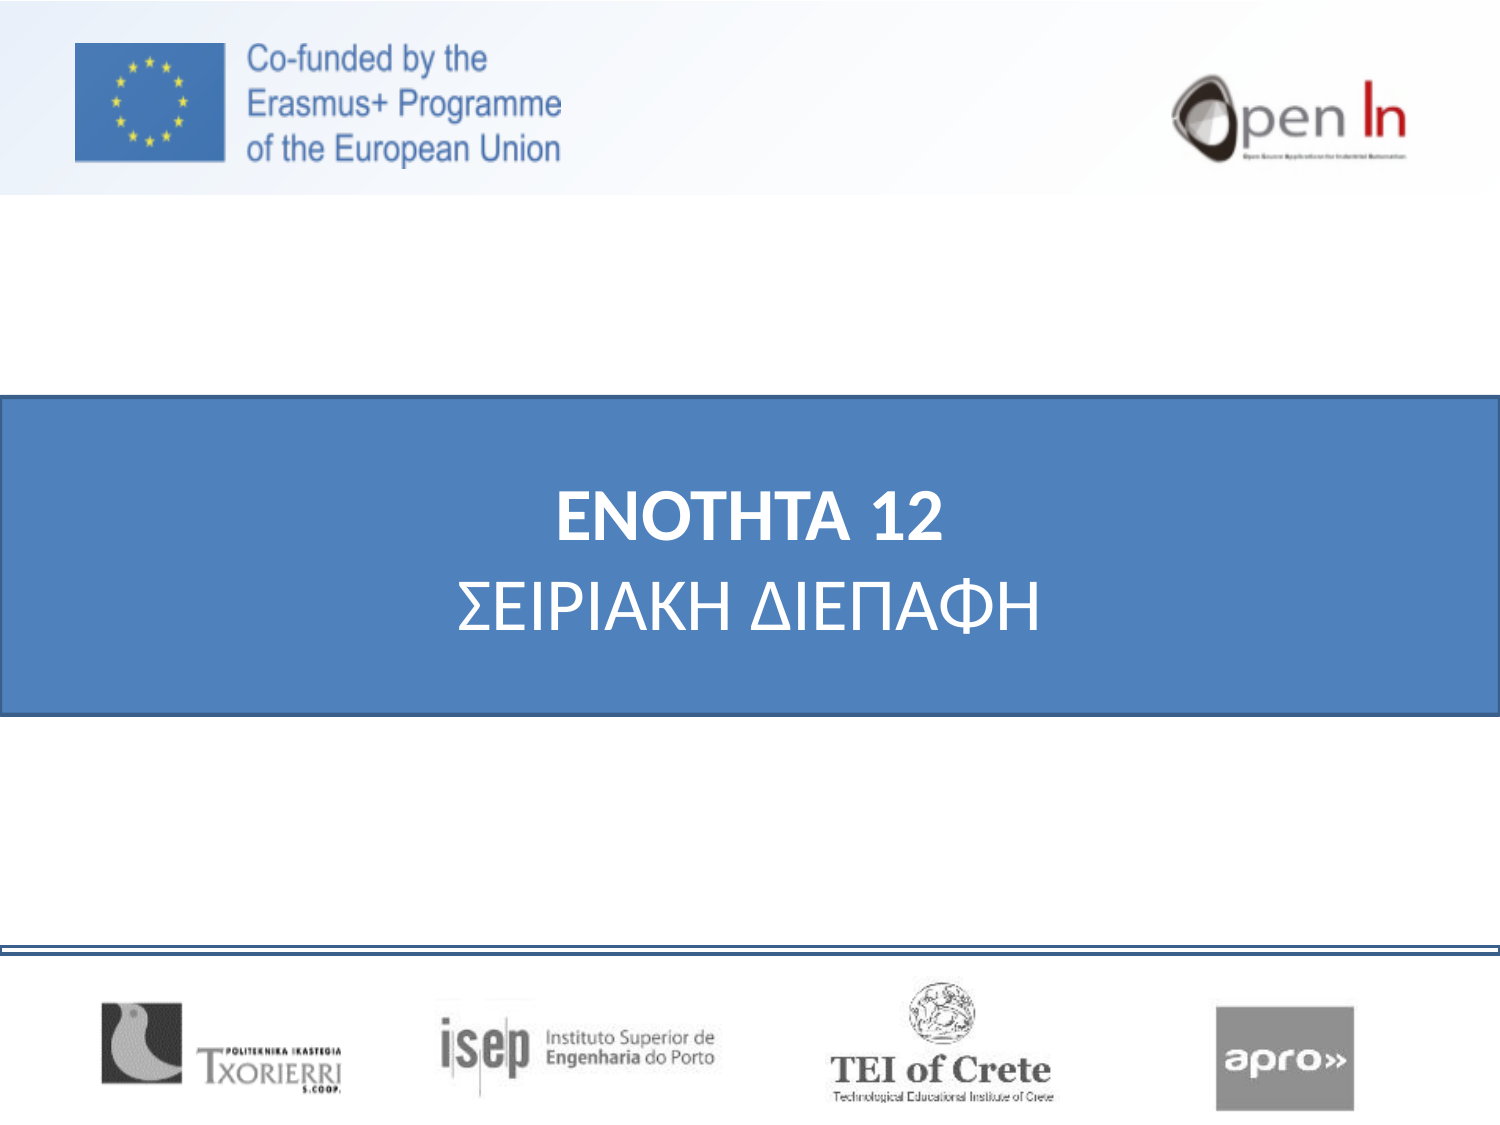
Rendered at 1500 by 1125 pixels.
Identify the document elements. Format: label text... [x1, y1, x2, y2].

picture [1171, 43, 1460, 173]
text_box ΕΝΟΤΗΤΑ 12 ΣΕΙΡΙΑΚΗ ΔΙΕΠΑΦΗ [0, 394, 1500, 717]
picture [87, 990, 352, 1108]
text_box [0, 0, 1500, 197]
picture [824, 964, 1060, 1122]
picture [74, 43, 561, 169]
text_box [0, 944, 1500, 956]
picture [423, 969, 723, 1124]
picture [1171, 997, 1407, 1117]
